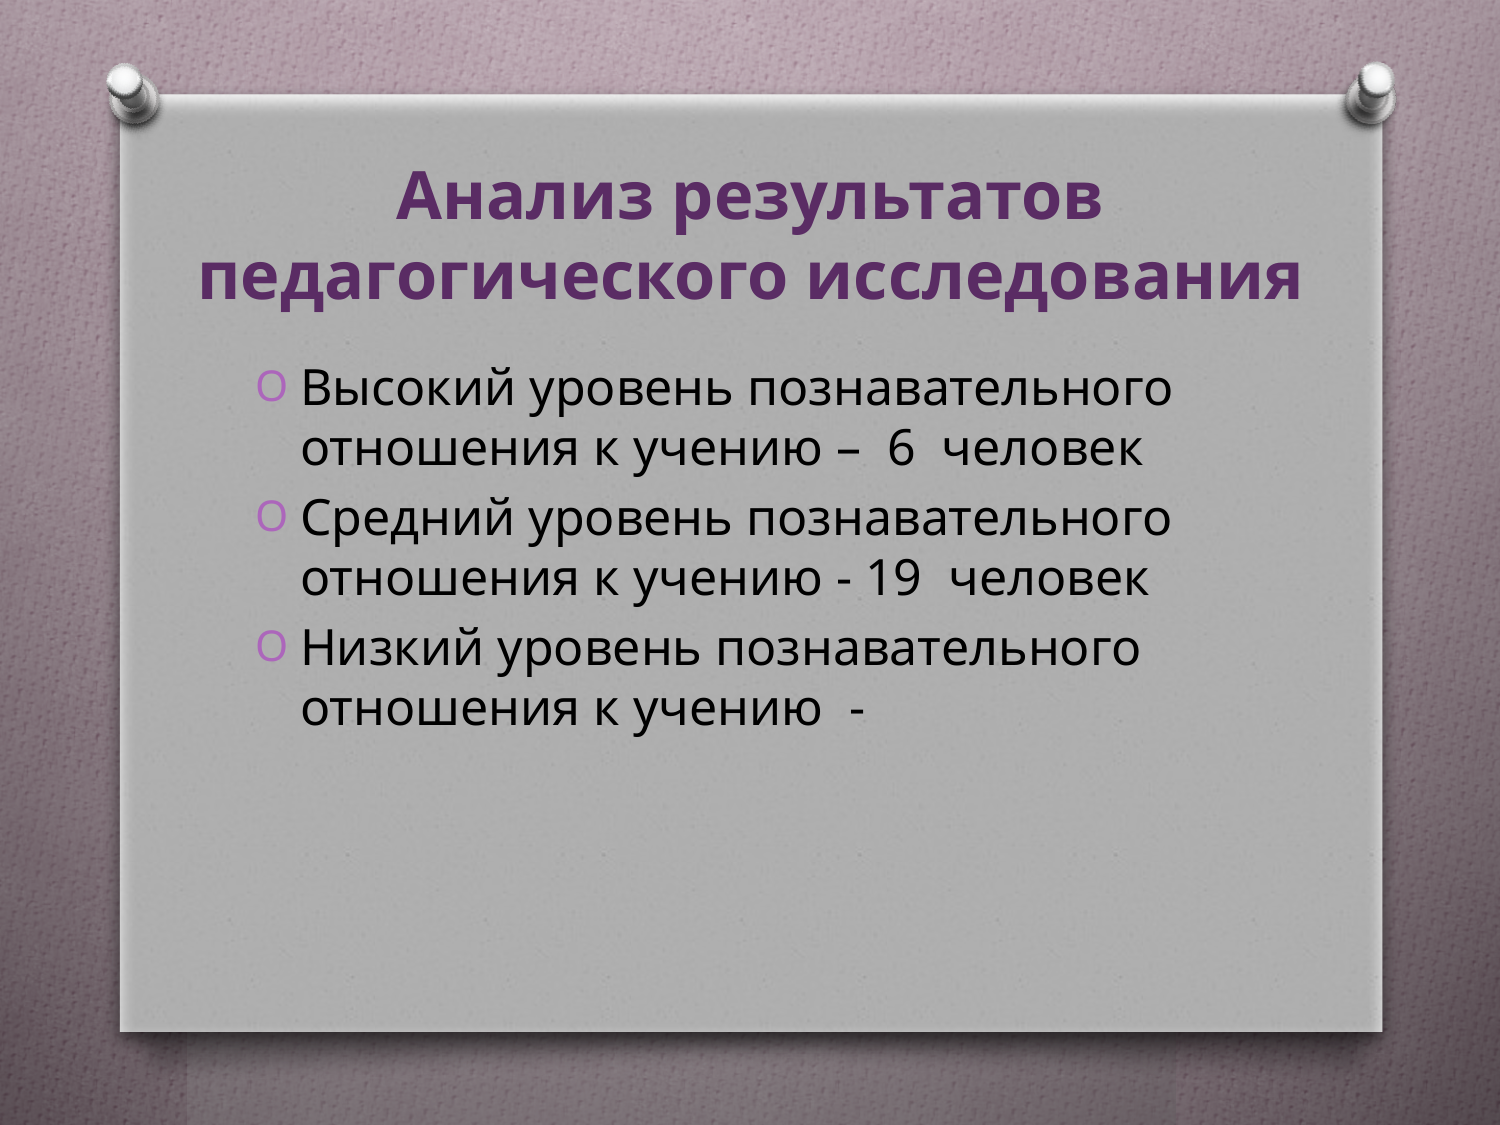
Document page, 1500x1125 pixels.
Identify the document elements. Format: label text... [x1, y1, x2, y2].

list Высокий уровень познавательного отношения к учению – 6 человек Средний уровень познавательного отношения к учению - 19 человек Низкий уровень познавательного отношения к учению - [240, 347, 1257, 939]
picture [1317, 35, 1439, 156]
title Анализ результатов педагогического исследования [179, 134, 1323, 332]
picture [75, 29, 198, 153]
